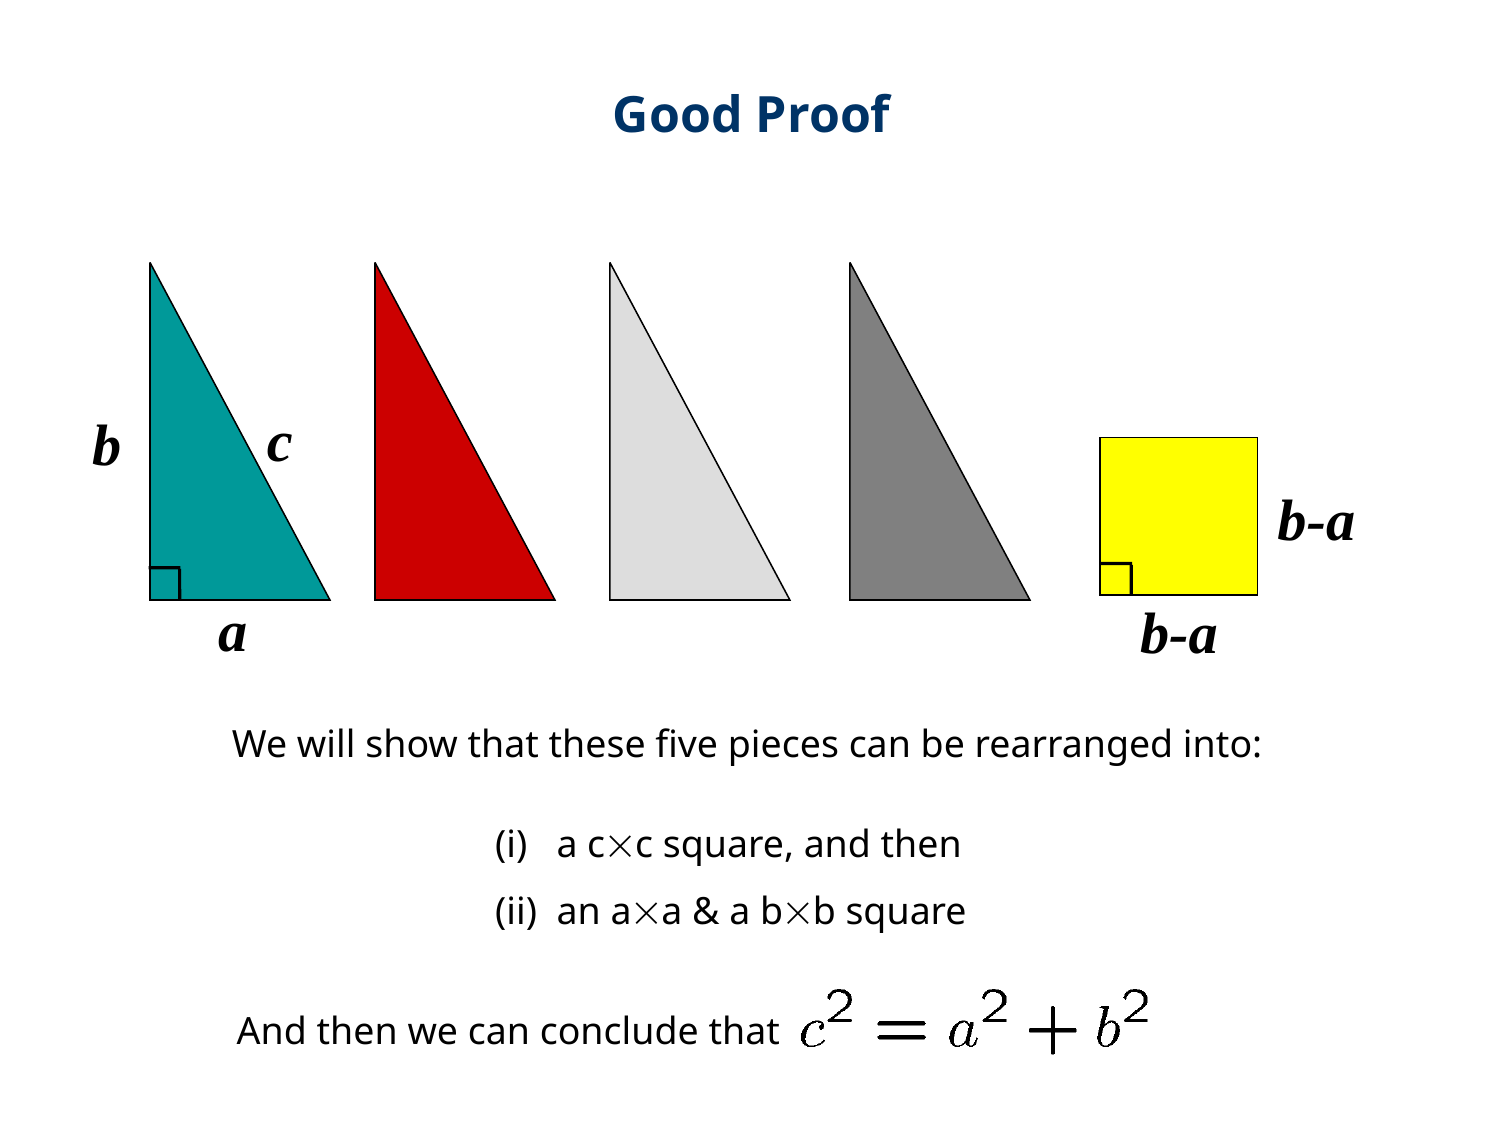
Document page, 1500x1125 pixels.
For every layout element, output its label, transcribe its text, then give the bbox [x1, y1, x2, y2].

text_box b [74, 399, 139, 485]
text_box And then we can conclude that [221, 999, 796, 1060]
picture [799, 987, 1151, 1055]
text_box [609, 262, 790, 601]
text_box [150, 262, 330, 601]
text_box [849, 262, 1030, 601]
text_box [375, 262, 555, 601]
text_box b-a [1125, 604, 1233, 673]
text_box (i) a cc square, and then (ii) an aa & a bb square [480, 812, 1020, 940]
text_box Good Proof [598, 74, 906, 150]
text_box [148, 567, 181, 600]
text_box b-a [1262, 474, 1371, 560]
text_box c [251, 395, 308, 480]
text_box a [203, 601, 263, 671]
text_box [1099, 437, 1258, 596]
text_box We will show that these five pieces can be rearranged into: [217, 712, 1279, 773]
